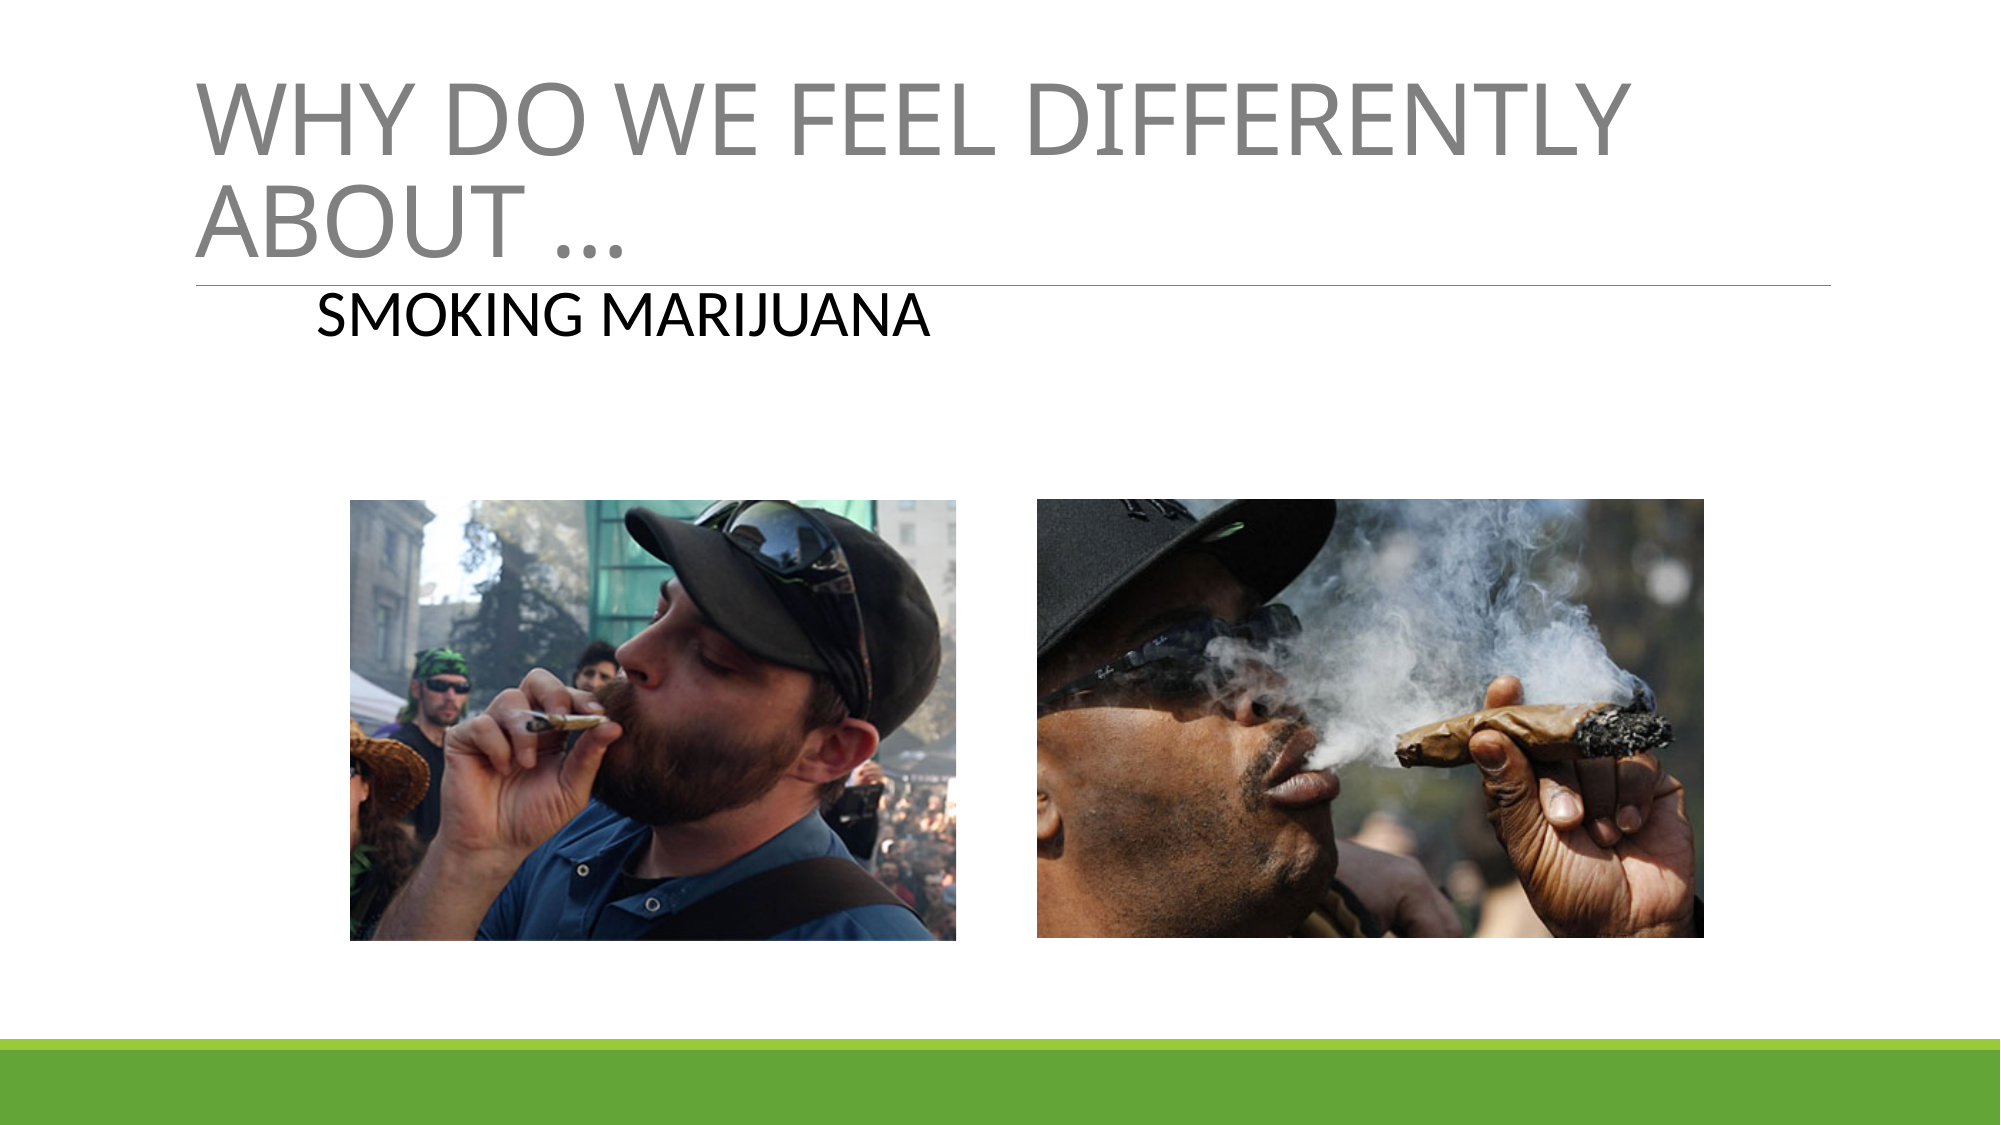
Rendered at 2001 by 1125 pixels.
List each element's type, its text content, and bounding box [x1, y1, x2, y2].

text_box Smoking Marijuana [301, 262, 946, 358]
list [349, 499, 957, 942]
picture [1036, 499, 1704, 938]
title Why Do We Feel Differently about … [180, 47, 1830, 285]
